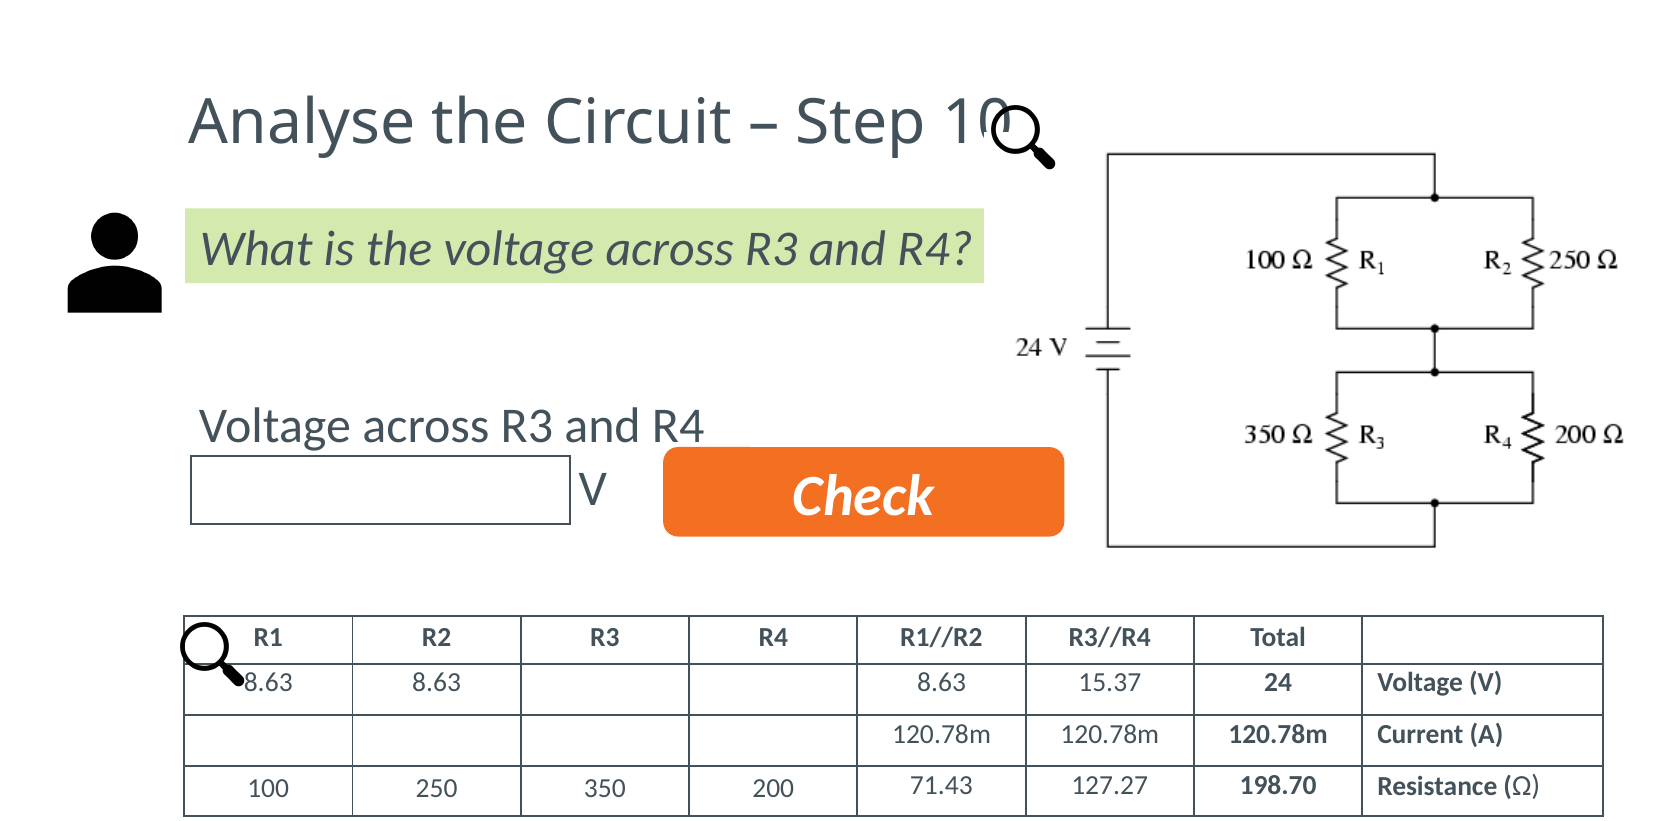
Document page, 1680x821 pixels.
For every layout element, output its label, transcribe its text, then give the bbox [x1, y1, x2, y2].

table_cell [690, 716, 856, 765]
table_cell 8.63 [858, 665, 1025, 714]
table_cell 200 [690, 767, 856, 815]
text_box What is the voltage across R3 and R4? [185, 208, 984, 284]
table_cell 71.43 [858, 767, 1025, 815]
table_cell 24 [1195, 665, 1361, 714]
picture [173, 615, 251, 693]
table_cell Voltage (V) [1363, 665, 1602, 714]
table_cell 15.37 [1027, 665, 1193, 714]
table_cell 120.78m [1027, 716, 1193, 765]
title Analyse the Circuit – Step 10 [173, 43, 1433, 203]
table_cell 100 [185, 767, 352, 815]
table_cell [185, 716, 352, 765]
table_cell 8.63 [185, 665, 352, 714]
table_header R2 [353, 617, 520, 663]
text_box Check [662, 446, 984, 538]
text_box Voltage across R3 and R4 [184, 384, 964, 460]
table_cell 127.27 [1027, 767, 1193, 815]
table_cell 350 [522, 767, 688, 815]
table_cell 8.63 [353, 665, 520, 714]
table_cell [690, 665, 856, 714]
table_cell 120.78m [858, 716, 1025, 765]
table_cell 120.78m [1195, 716, 1361, 765]
table_header R3 [522, 617, 688, 663]
table_cell [522, 665, 688, 714]
text_box [190, 460, 571, 525]
table_cell [522, 716, 688, 765]
table_cell 198.70 [1195, 767, 1361, 815]
picture [984, 98, 1648, 577]
table_cell Current (A) [1363, 716, 1602, 765]
table_header R3//R4 [1027, 617, 1193, 663]
table_cell [353, 716, 520, 765]
table_cell Resistance (Ω) [1363, 767, 1602, 815]
picture [43, 192, 185, 333]
table_header R1//R2 [858, 617, 1025, 663]
table_cell 250 [353, 767, 520, 815]
table_header [1363, 617, 1602, 663]
text_box V [563, 447, 622, 523]
table_header R1 [251, 617, 352, 663]
table_header Total [1195, 617, 1361, 663]
table_header R4 [690, 617, 856, 663]
